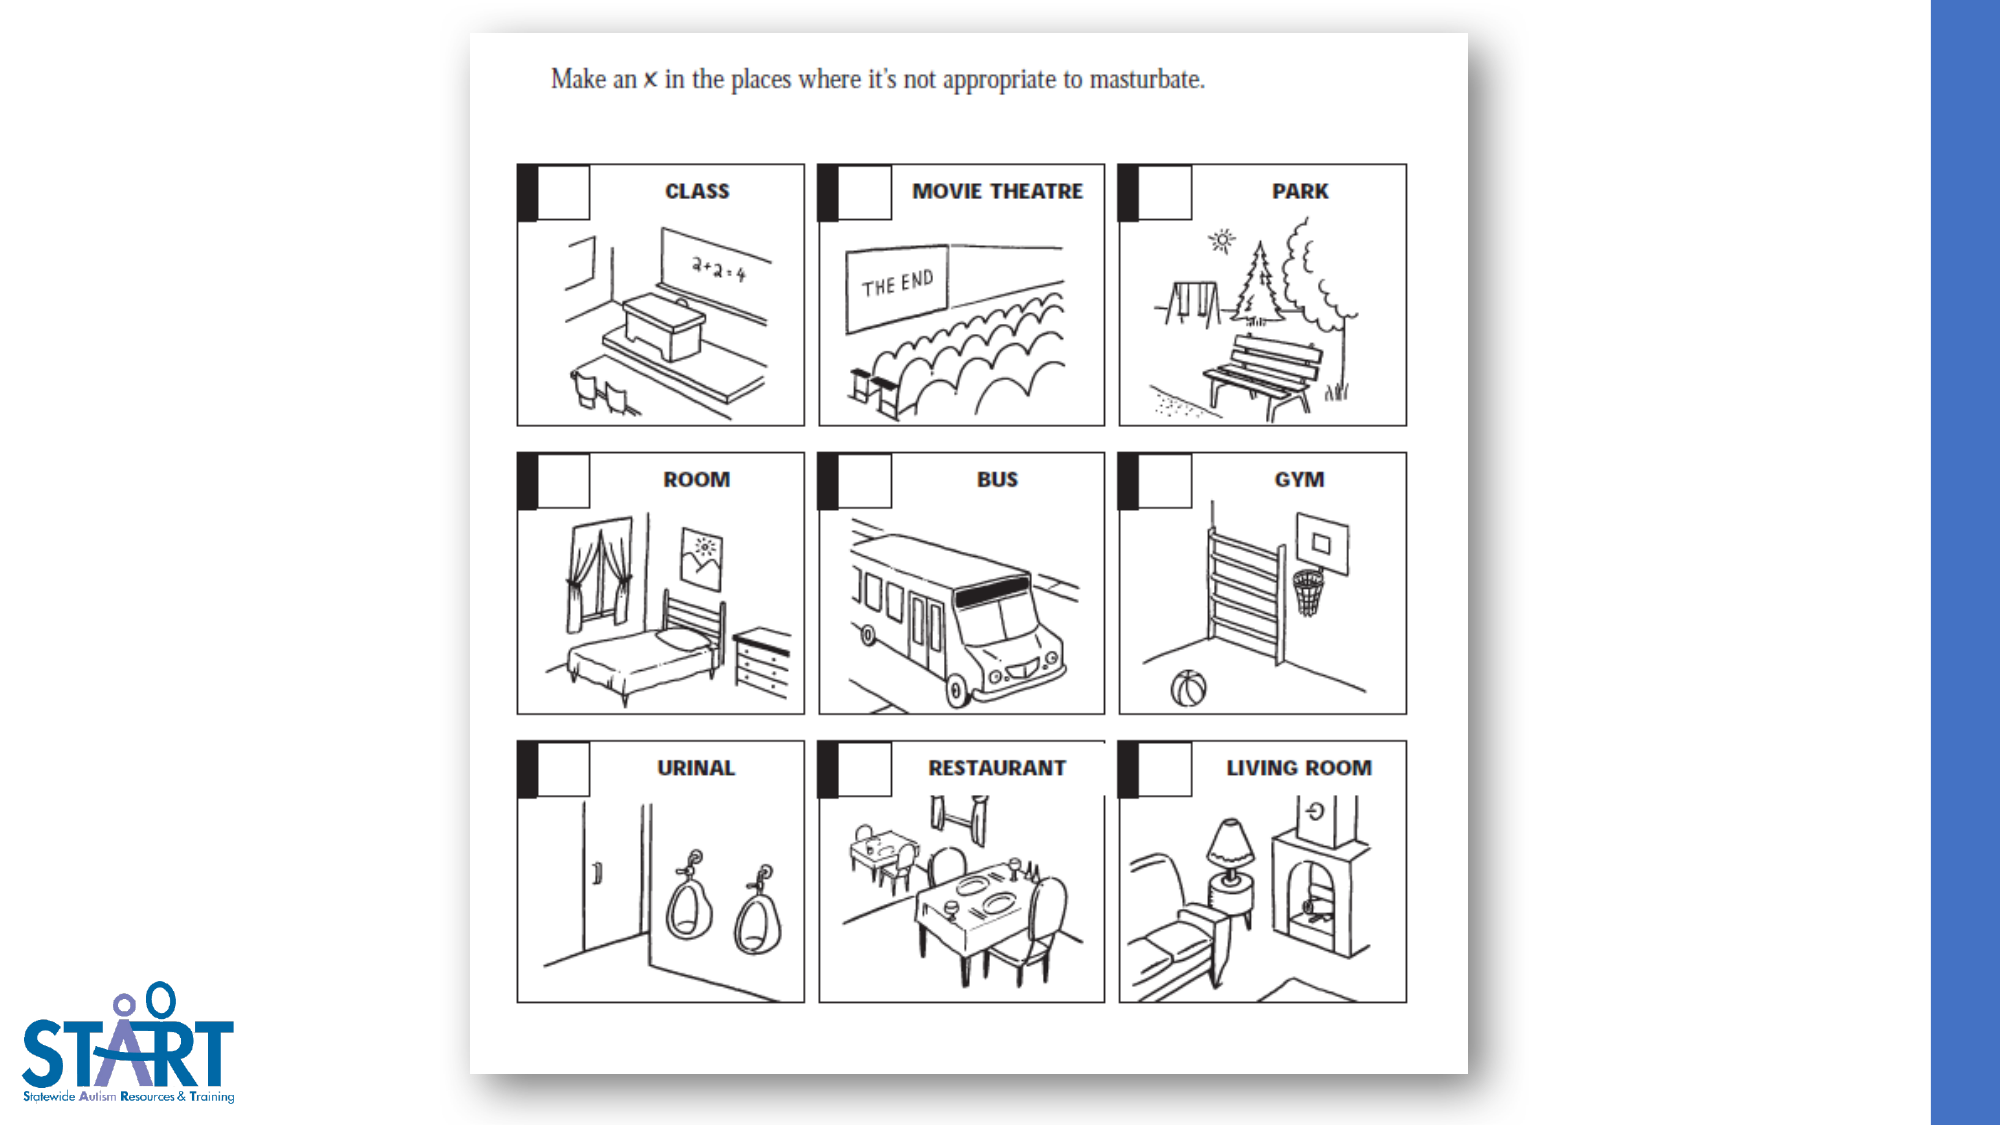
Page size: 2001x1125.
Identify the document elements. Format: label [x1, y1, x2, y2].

picture [470, 33, 1468, 1074]
picture [21, 981, 234, 1104]
